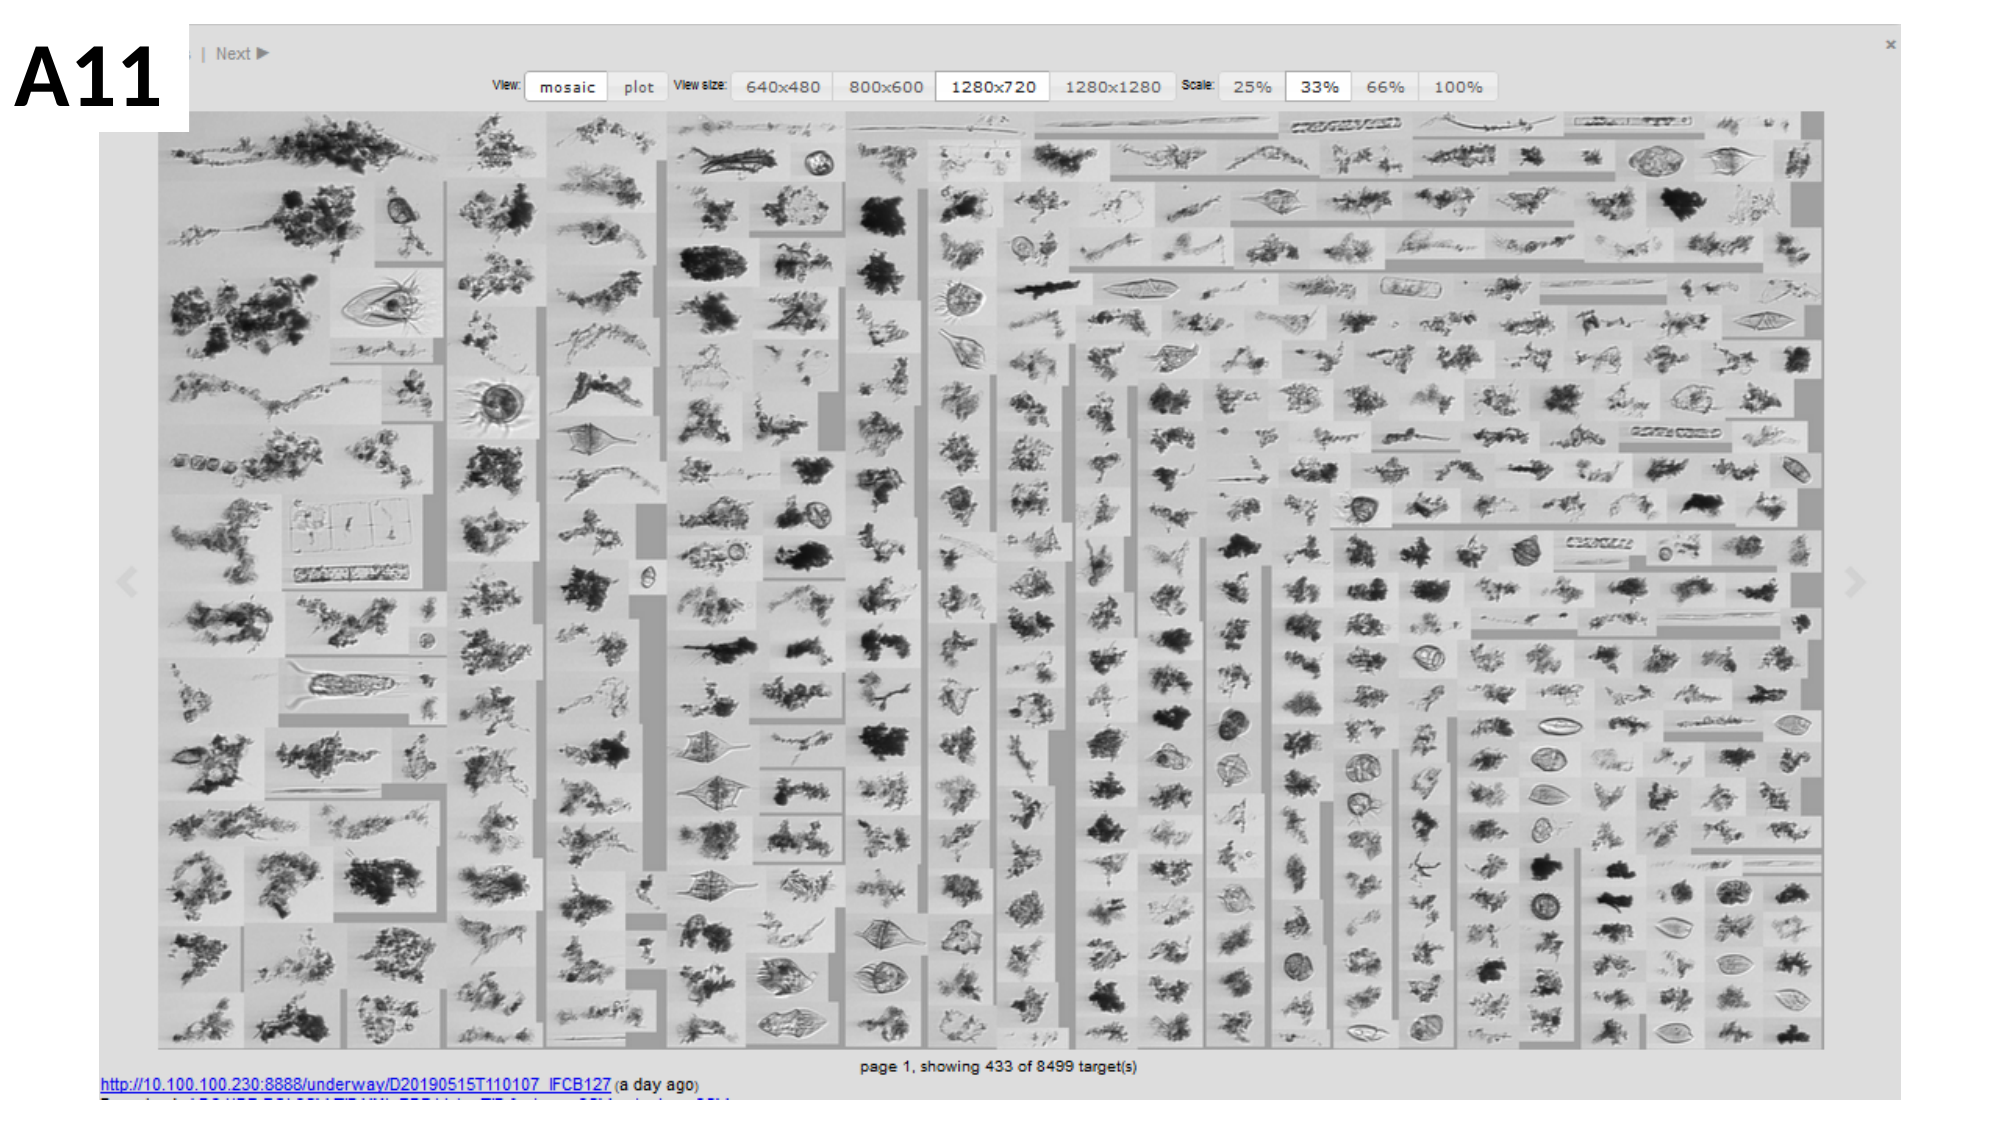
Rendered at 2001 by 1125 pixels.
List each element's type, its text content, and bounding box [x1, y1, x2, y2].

picture [99, 24, 1901, 1100]
text_box A11 [0, 7, 190, 132]
